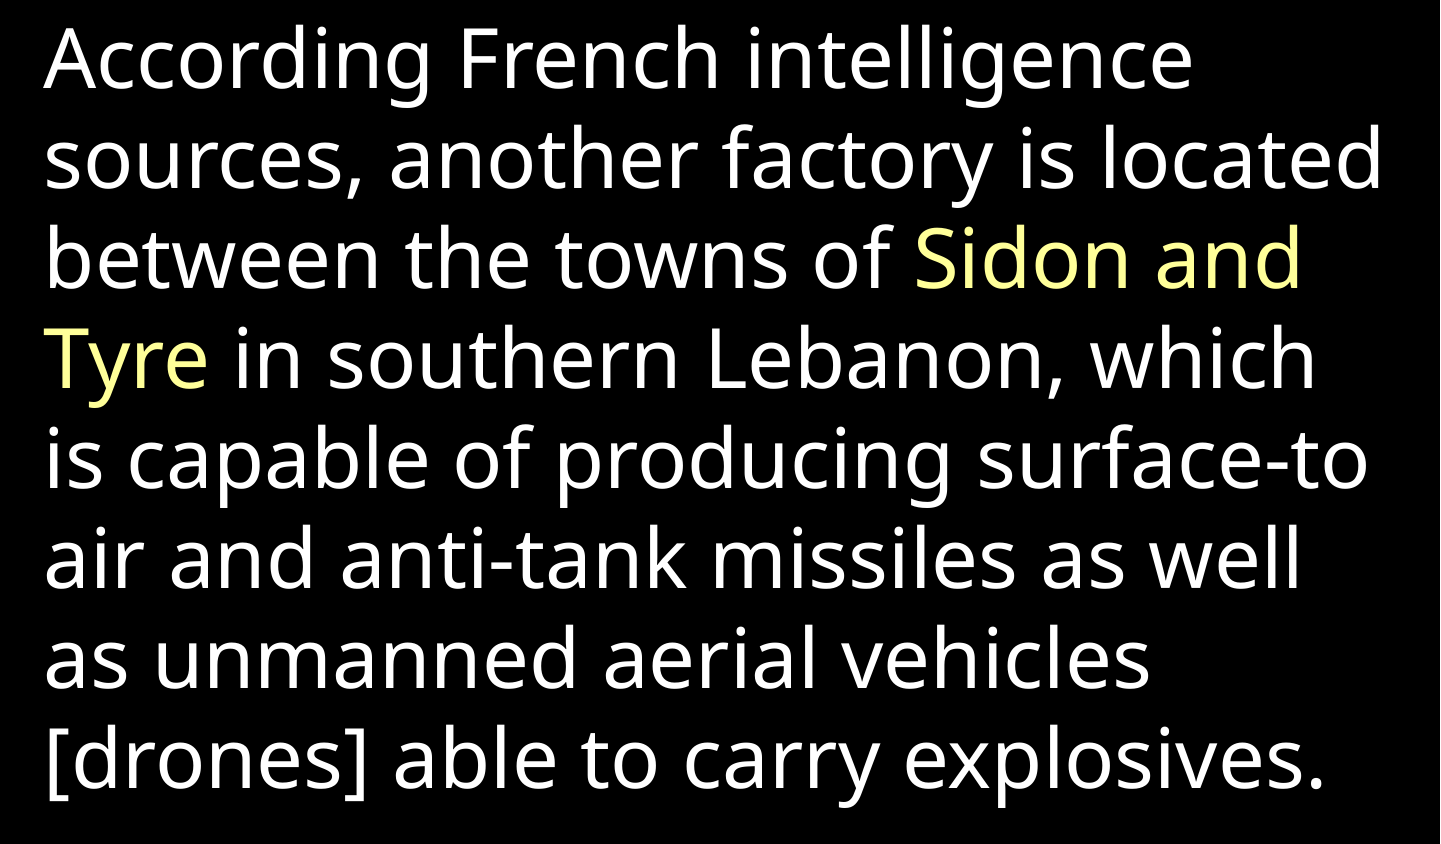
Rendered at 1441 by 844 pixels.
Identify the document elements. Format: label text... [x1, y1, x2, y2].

subtitle According French intelligence sources, another factory is located between the towns of Sidon and Tyre in southern Lebanon, which is capable of producing surface-to air and anti-tank missiles as well as unmanned aerial vehicles [drones] able to carry explosives. [32, 0, 1408, 844]
